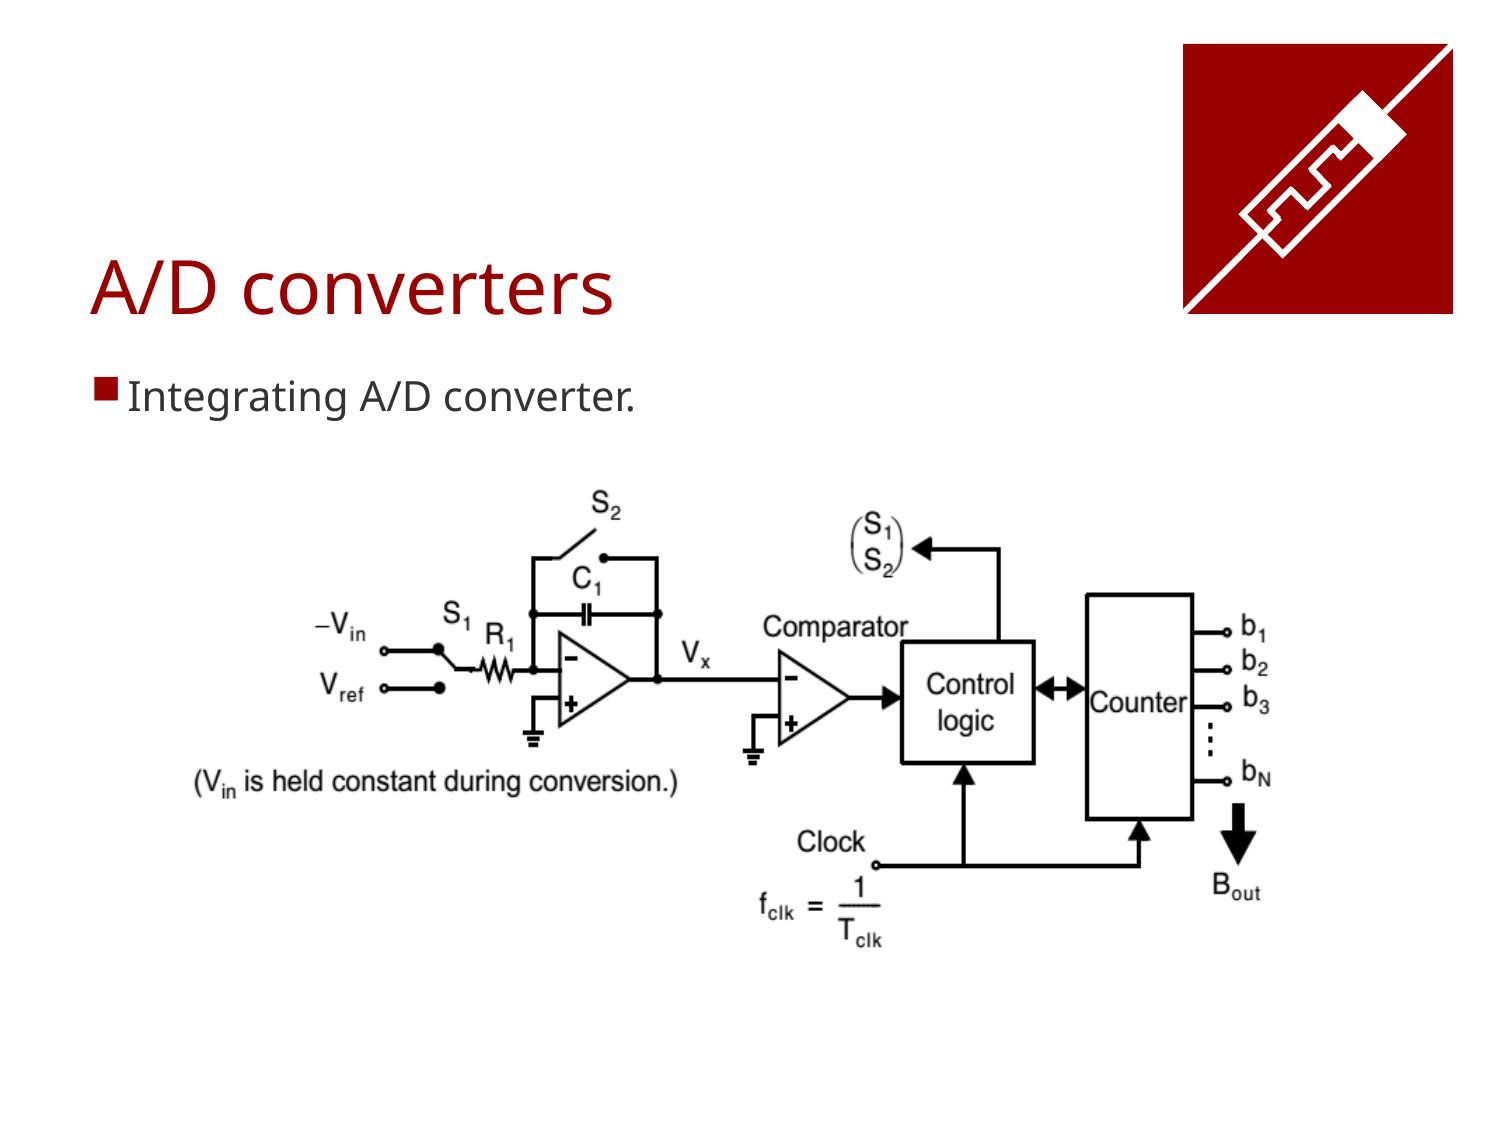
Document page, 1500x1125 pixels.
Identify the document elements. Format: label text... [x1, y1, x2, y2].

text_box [1121, 151, 1500, 209]
list Integrating A/D converter. [75, 362, 1143, 1005]
title A/D converters [75, 149, 1143, 338]
picture [167, 460, 1322, 964]
